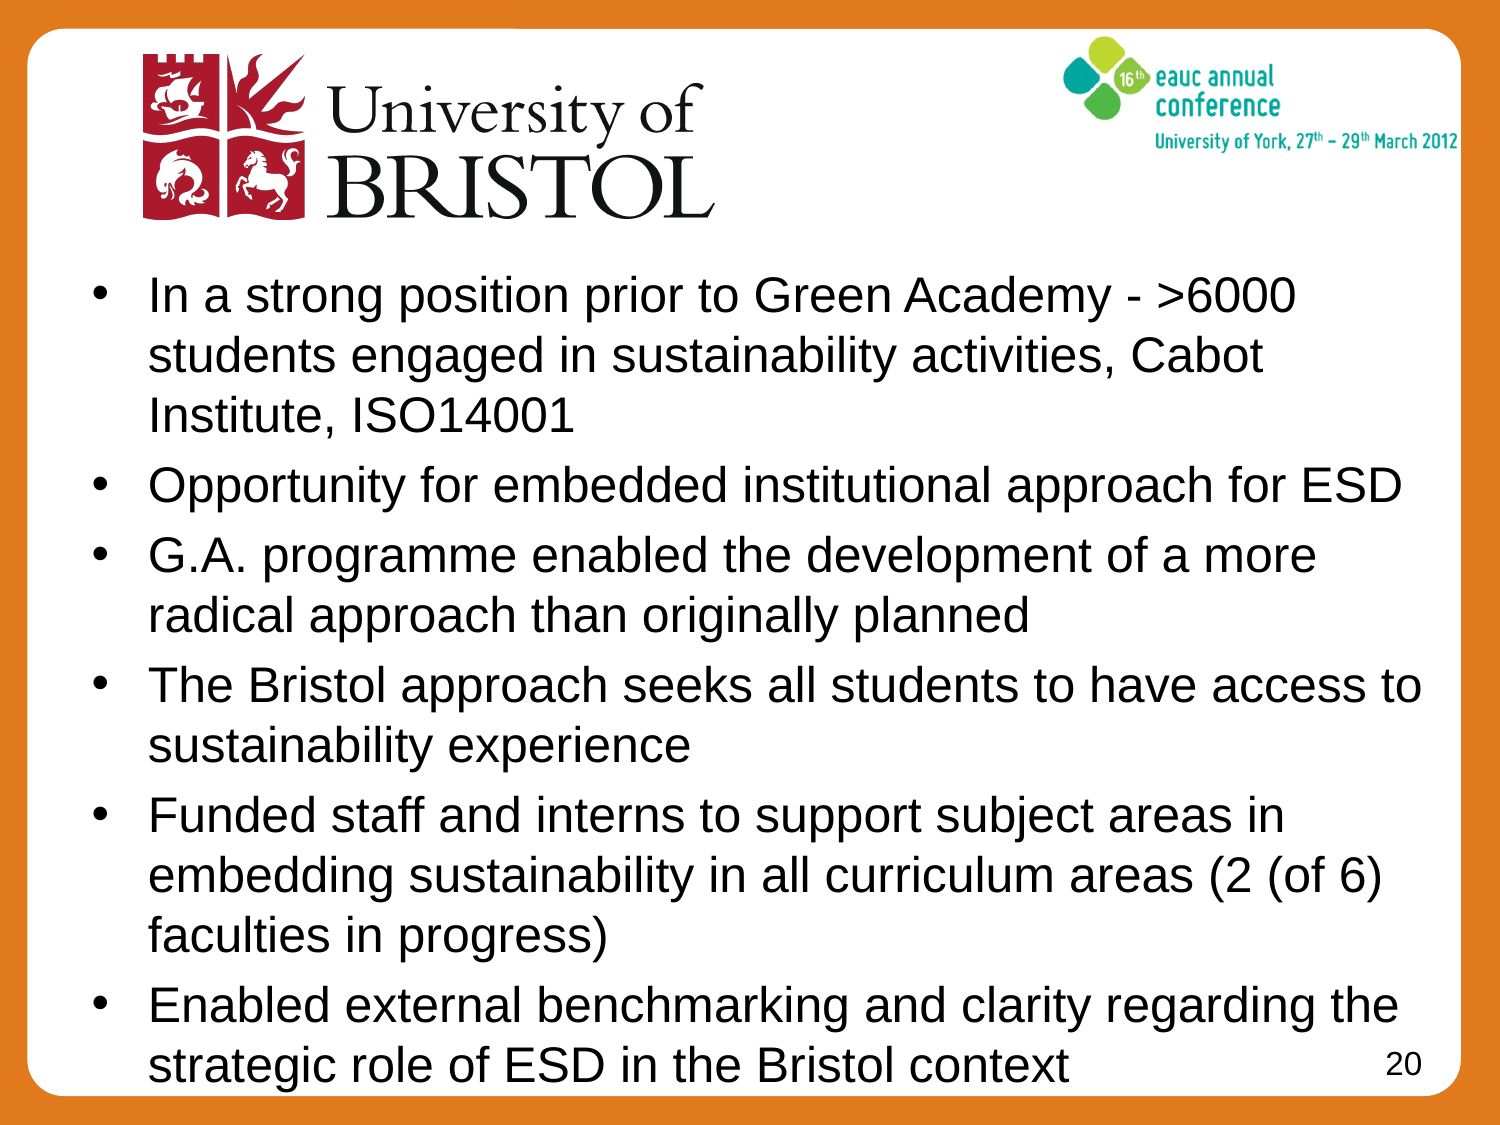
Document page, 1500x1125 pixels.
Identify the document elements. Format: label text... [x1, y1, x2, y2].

picture [143, 54, 715, 221]
list In a strong position prior to Green Academy - >6000 students engaged in sustainability activities, Cabot Institute, ISO14001 Opportunity for embedded institutional approach for ESD G.A. programme enabled the development of a more radical approach than originally planned The Bristol approach seeks all students to have access to sustainability experience Funded staff and interns to support subject areas in embedding sustainability in all curriculum areas (2 (of 6) faculties in progress) Enabled external benchmarking and clarity regarding the strategic role of ESD in the Bristol context [76, 255, 1447, 1094]
picture [1058, 30, 1469, 173]
